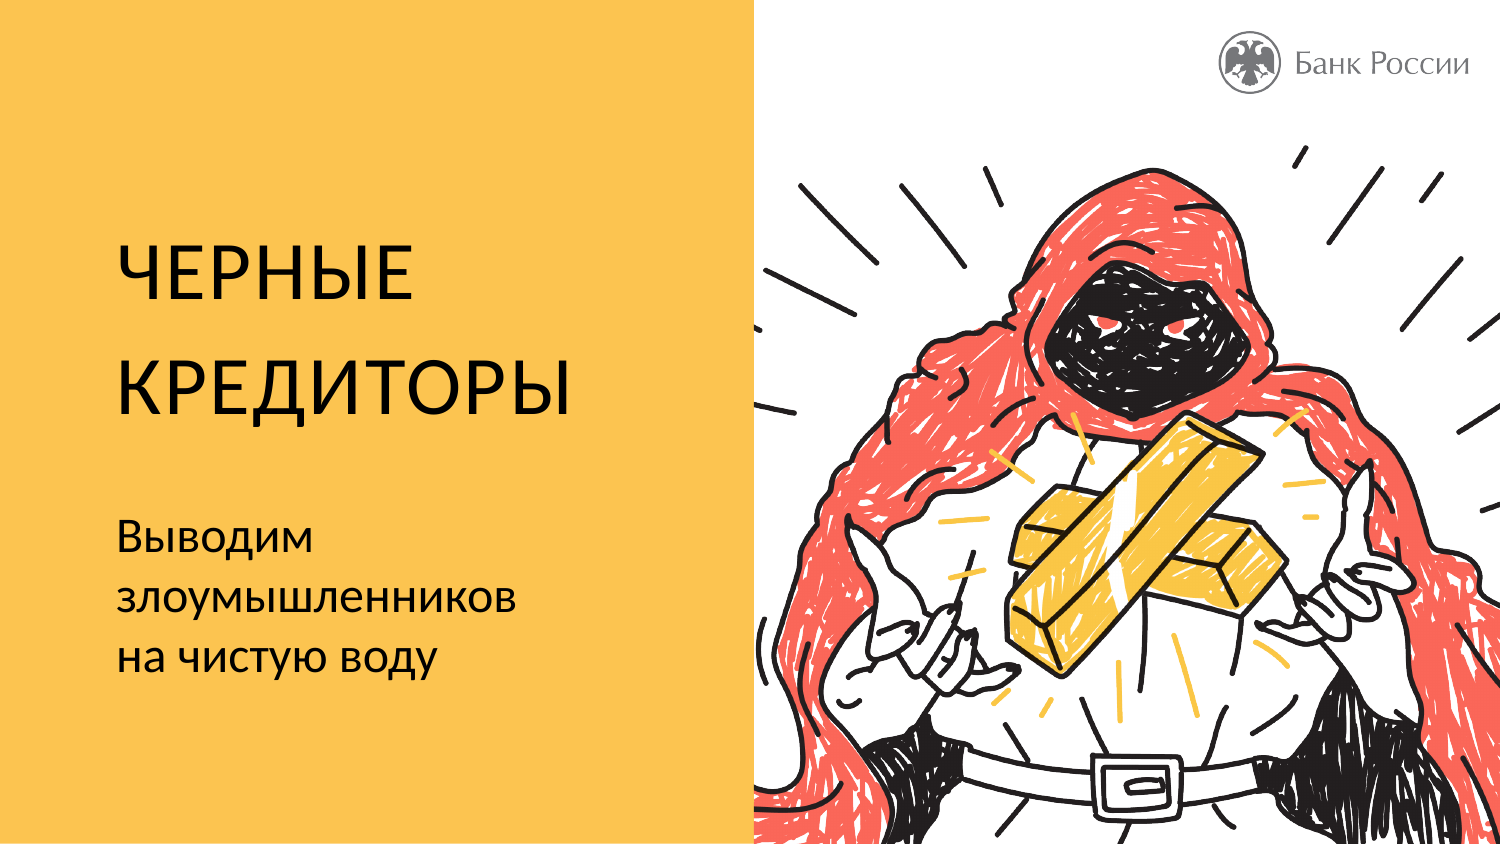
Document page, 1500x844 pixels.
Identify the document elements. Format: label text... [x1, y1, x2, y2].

picture [1187, 0, 1500, 126]
text_box Выводим злоумышленников на чистую воду [101, 494, 671, 690]
title ЧЕРНЫЕ КРЕДИТОРЫ [101, 177, 745, 447]
picture [753, 134, 1500, 844]
